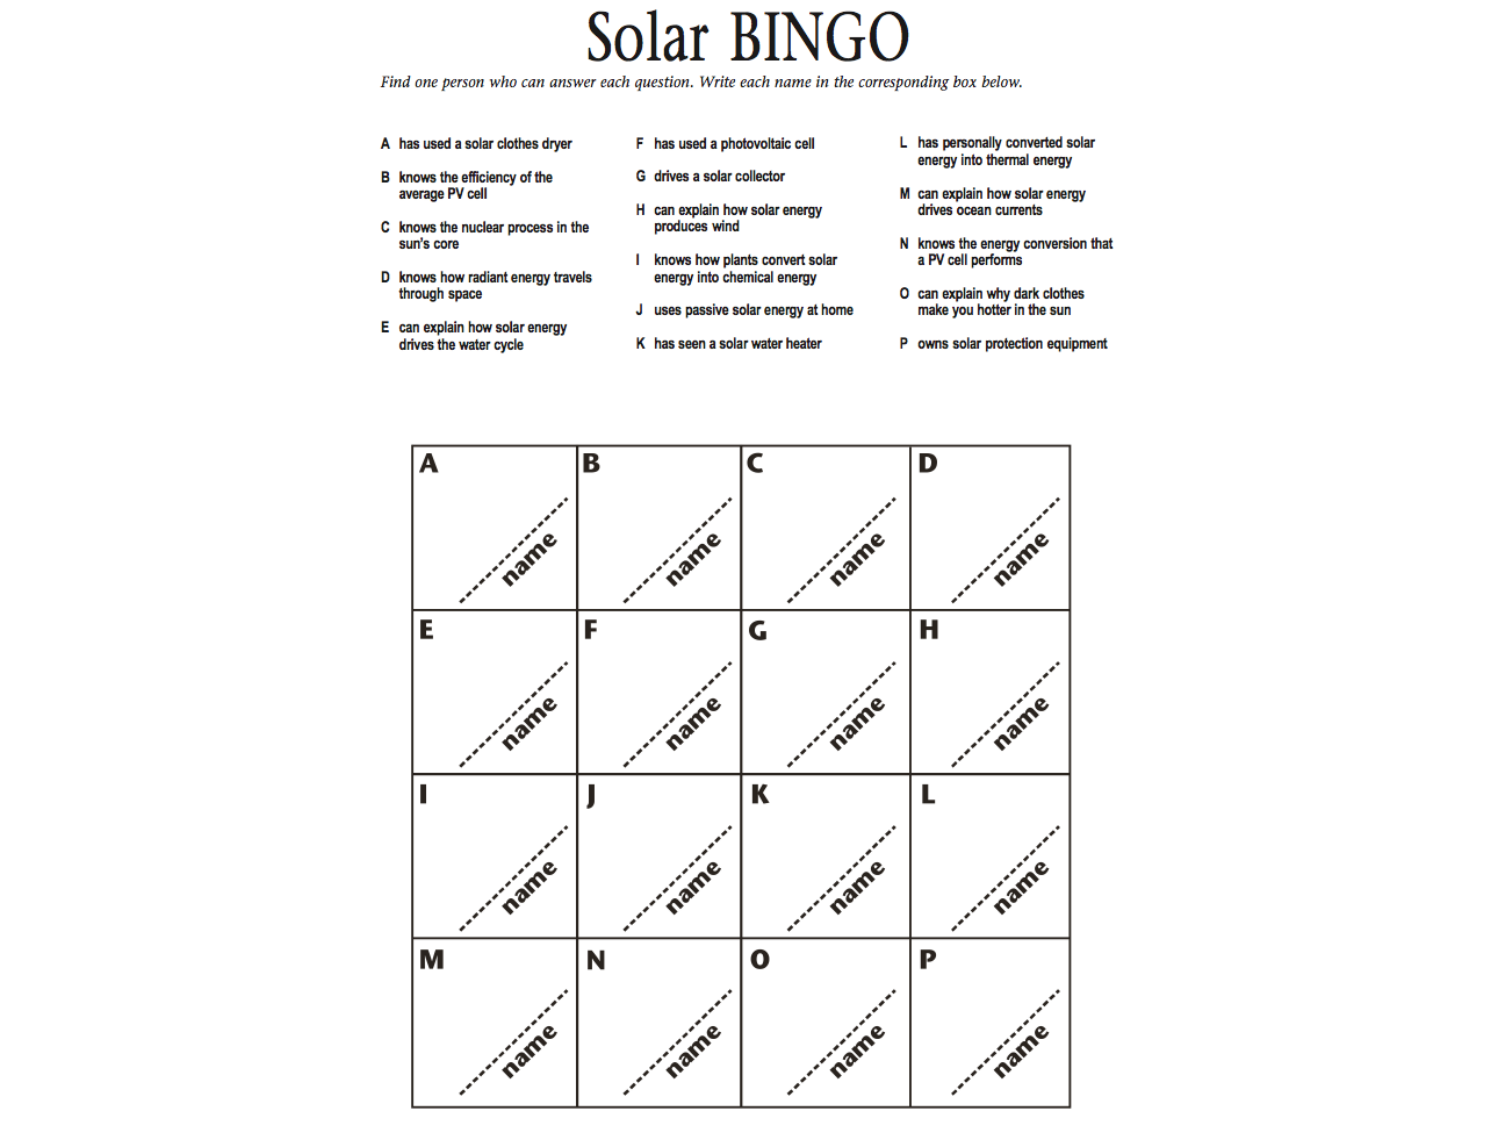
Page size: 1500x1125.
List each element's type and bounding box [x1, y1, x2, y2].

picture [330, 0, 1167, 1125]
